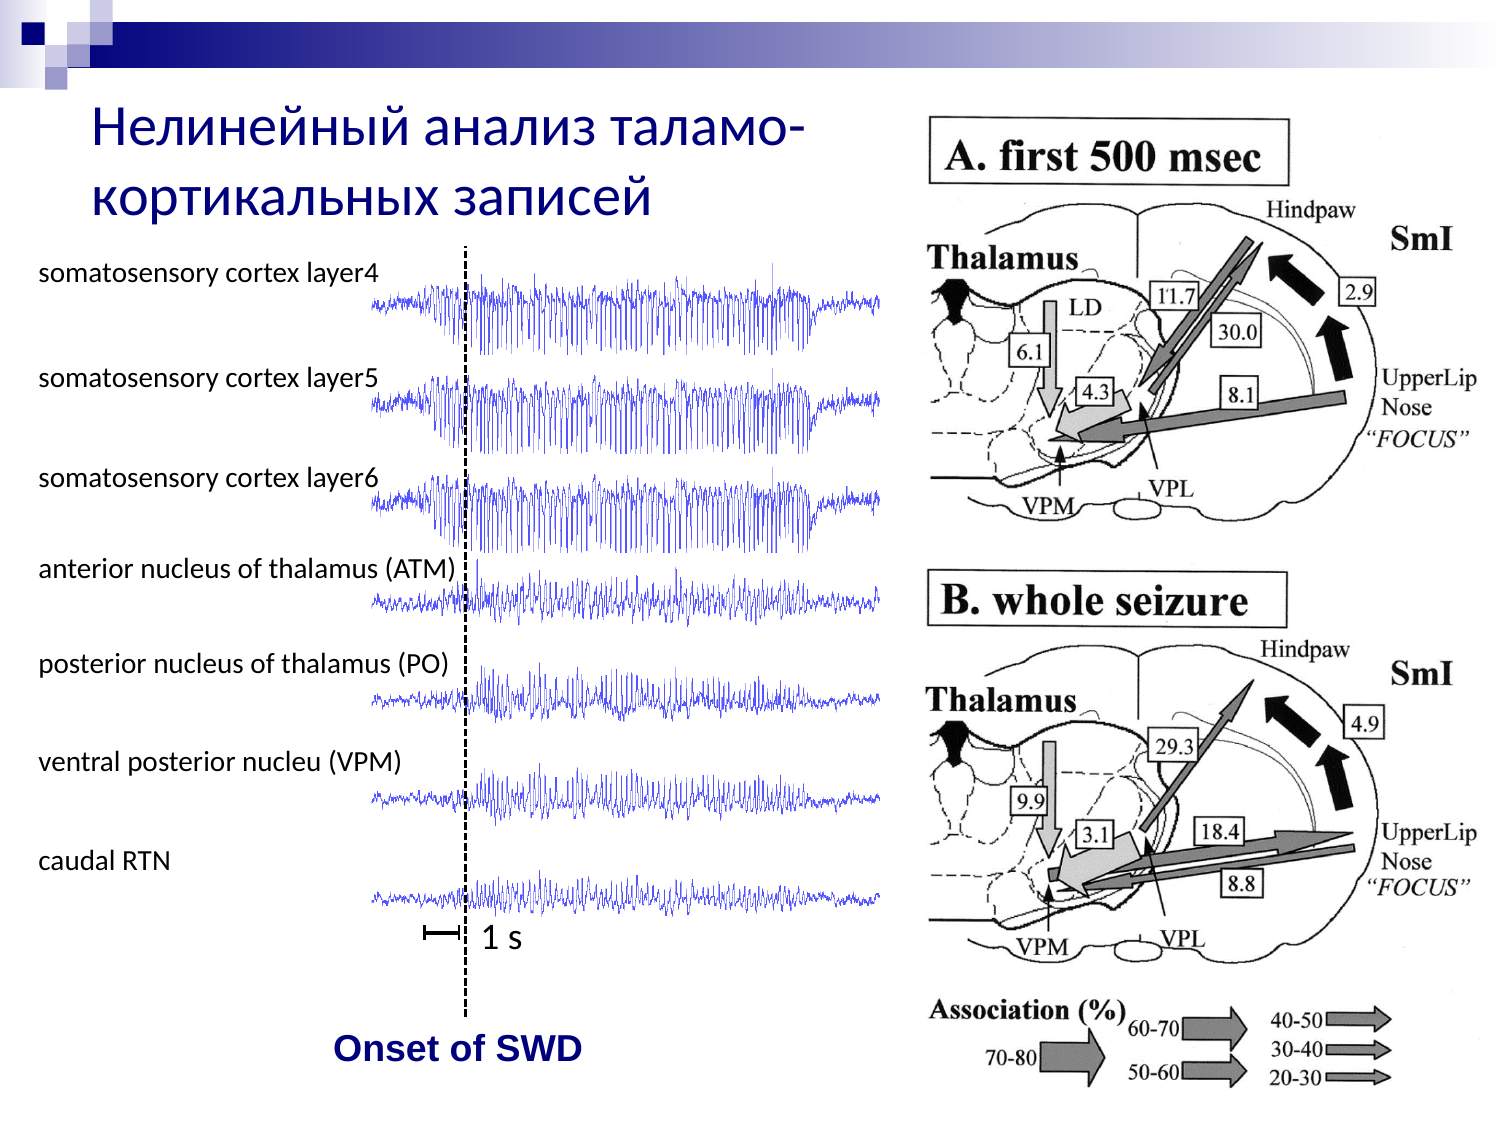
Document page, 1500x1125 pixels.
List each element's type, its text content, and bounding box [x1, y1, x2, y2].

text_box ventral posterior nucleu (VPM) [23, 735, 366, 785]
text_box posterior nucleus of thalamus (PO) [23, 636, 366, 687]
text_box Onset of SWD [318, 1016, 599, 1076]
text_box somatosensory cortex layer4 [23, 246, 465, 296]
text_box somatosensory cortex layer5 [23, 350, 366, 401]
picture [922, 111, 1481, 1091]
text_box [371, 258, 461, 966]
text_box caudal RTN [23, 833, 366, 884]
text_box Нелинейный анализ таламо-кортикальных записей [76, 43, 916, 272]
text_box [470, 258, 881, 966]
text_box anterior nucleus of thalamus (ATM) [23, 541, 366, 592]
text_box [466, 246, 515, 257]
text_box somatosensory cortex layer6 [23, 450, 366, 501]
